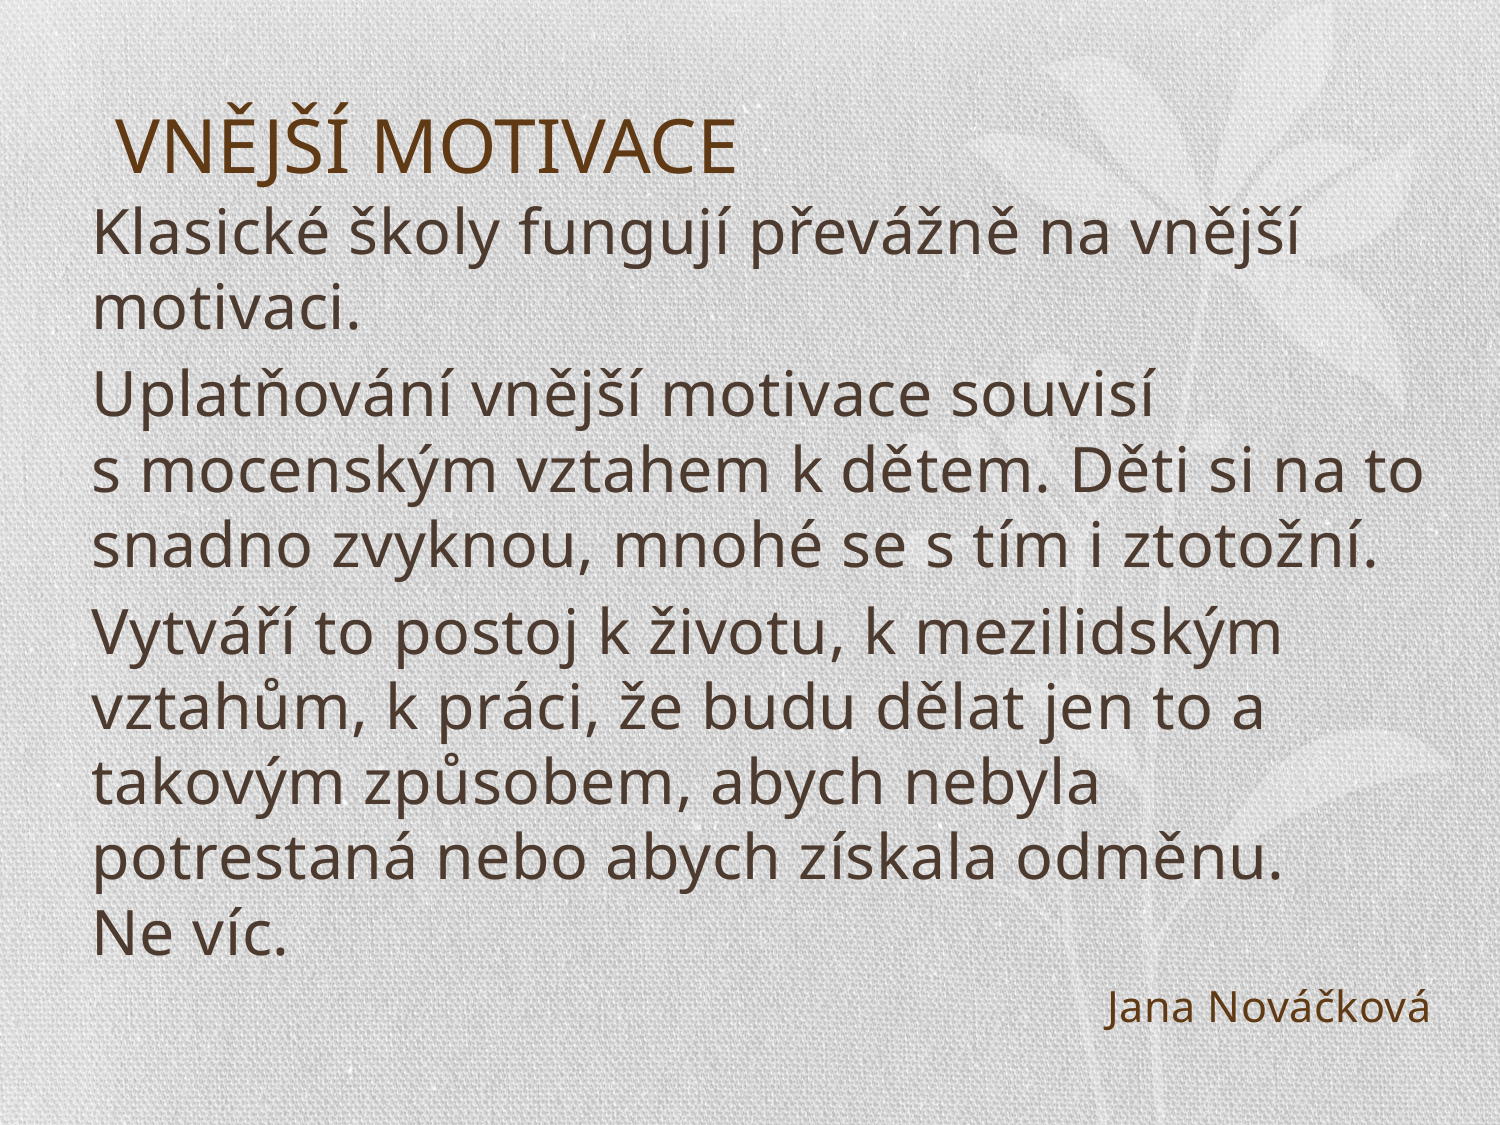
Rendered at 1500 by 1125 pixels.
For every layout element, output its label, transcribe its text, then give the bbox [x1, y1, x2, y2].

list Klasické školy fungují převážně na vnější motivaci. Uplatňování vnější motivace souvisí s mocenským vztahem k dětem. Děti si na to snadno zvyknou, mnohé se s tím i ztotožní. Vytváří to postoj k životu, k mezilidským vztahům, k práci, že budu dělat jen to a takovým způsobem, abych nebyla potrestaná nebo abych získala odměnu. Ne víc. Jana Nováčková [76, 184, 1447, 1083]
title VNĚJŠÍ MOTIVACE [100, 30, 1412, 184]
